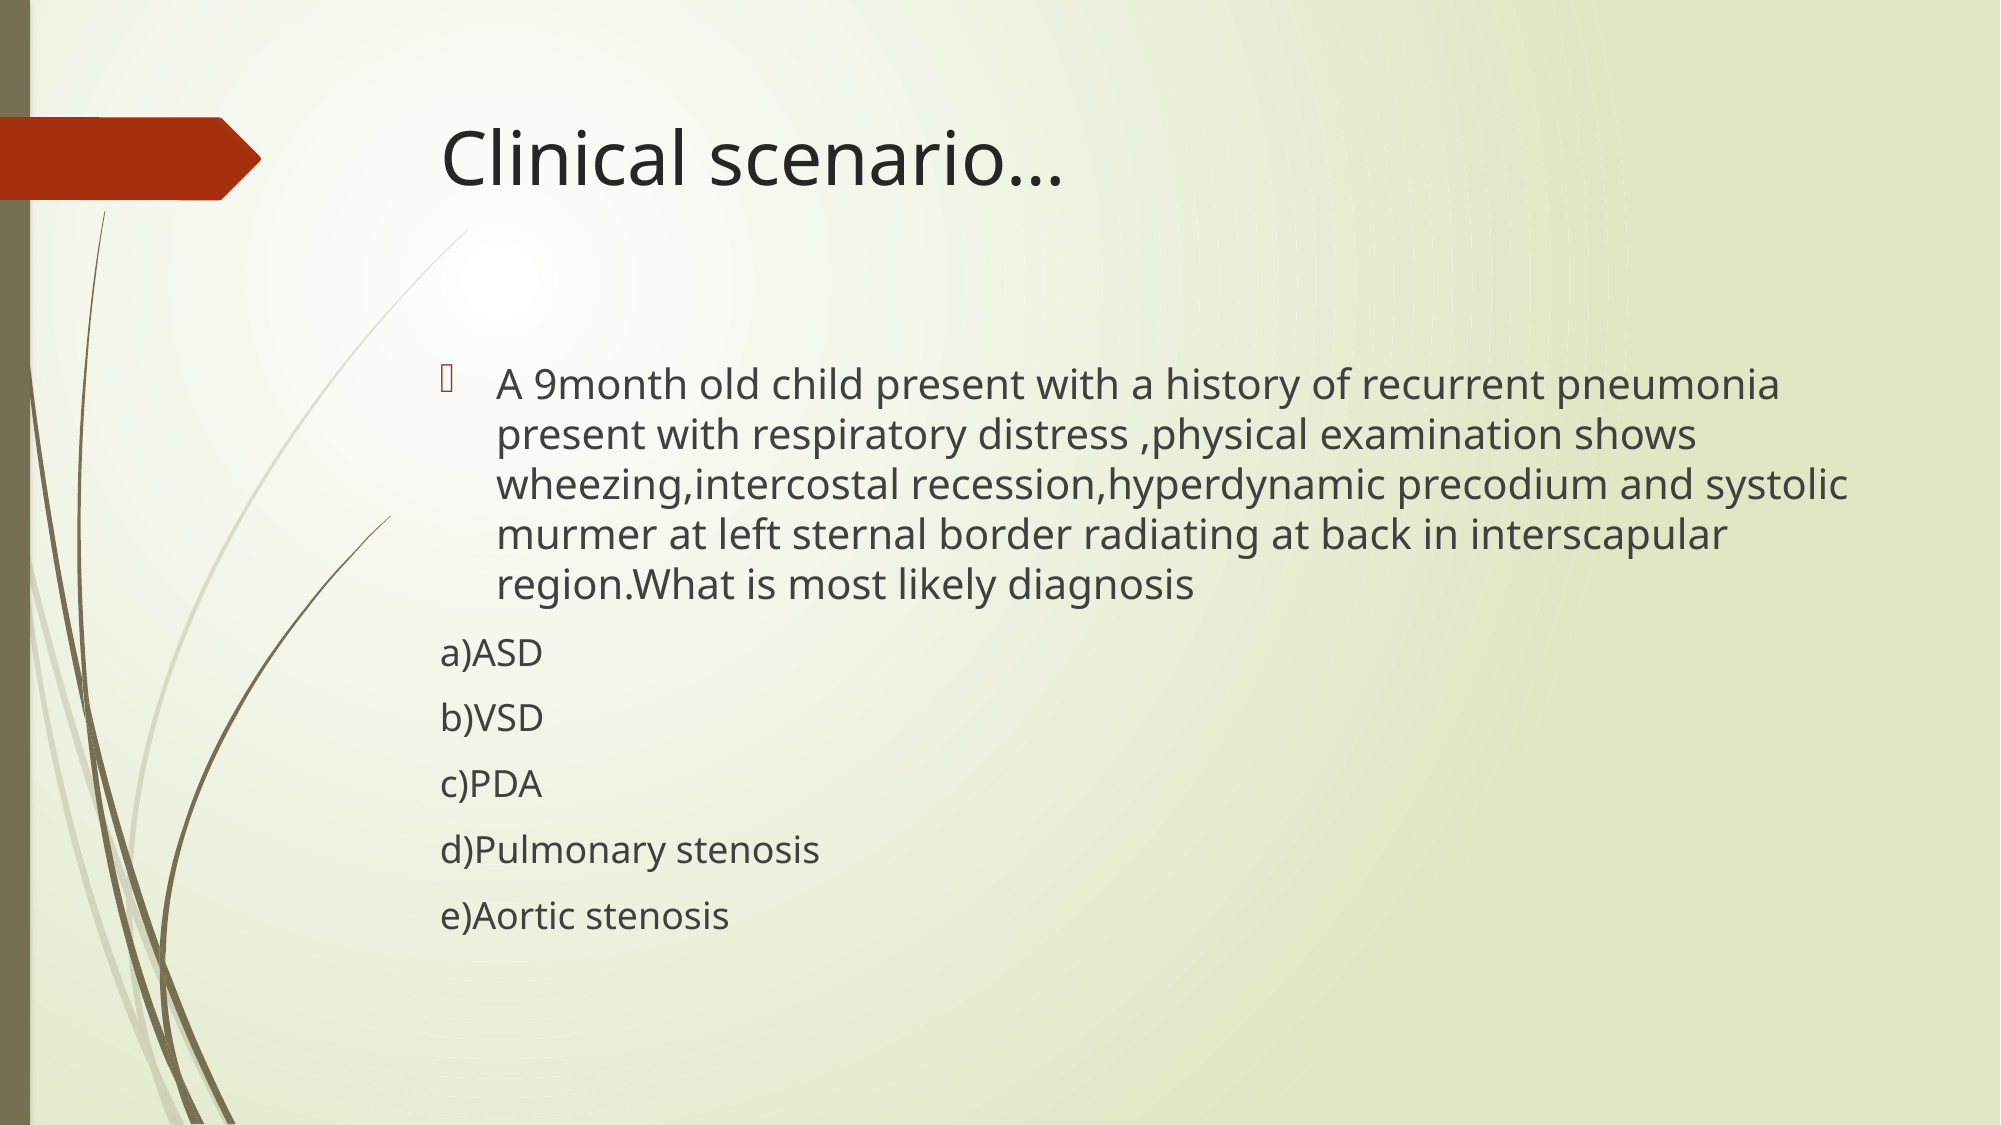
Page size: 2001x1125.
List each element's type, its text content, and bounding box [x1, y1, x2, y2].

list A 9month old child present with a history of recurrent pneumonia present with respiratory distress ,physical examination shows wheezing,intercostal recession,hyperdynamic precodium and systolic murmer at left sternal border radiating at back in interscapular region.What is most likely diagnosis a)ASD b)VSD c)PDA d)Pulmonary stenosis e)Aortic stenosis [424, 350, 1888, 970]
title Clinical scenario… [425, 102, 1888, 313]
